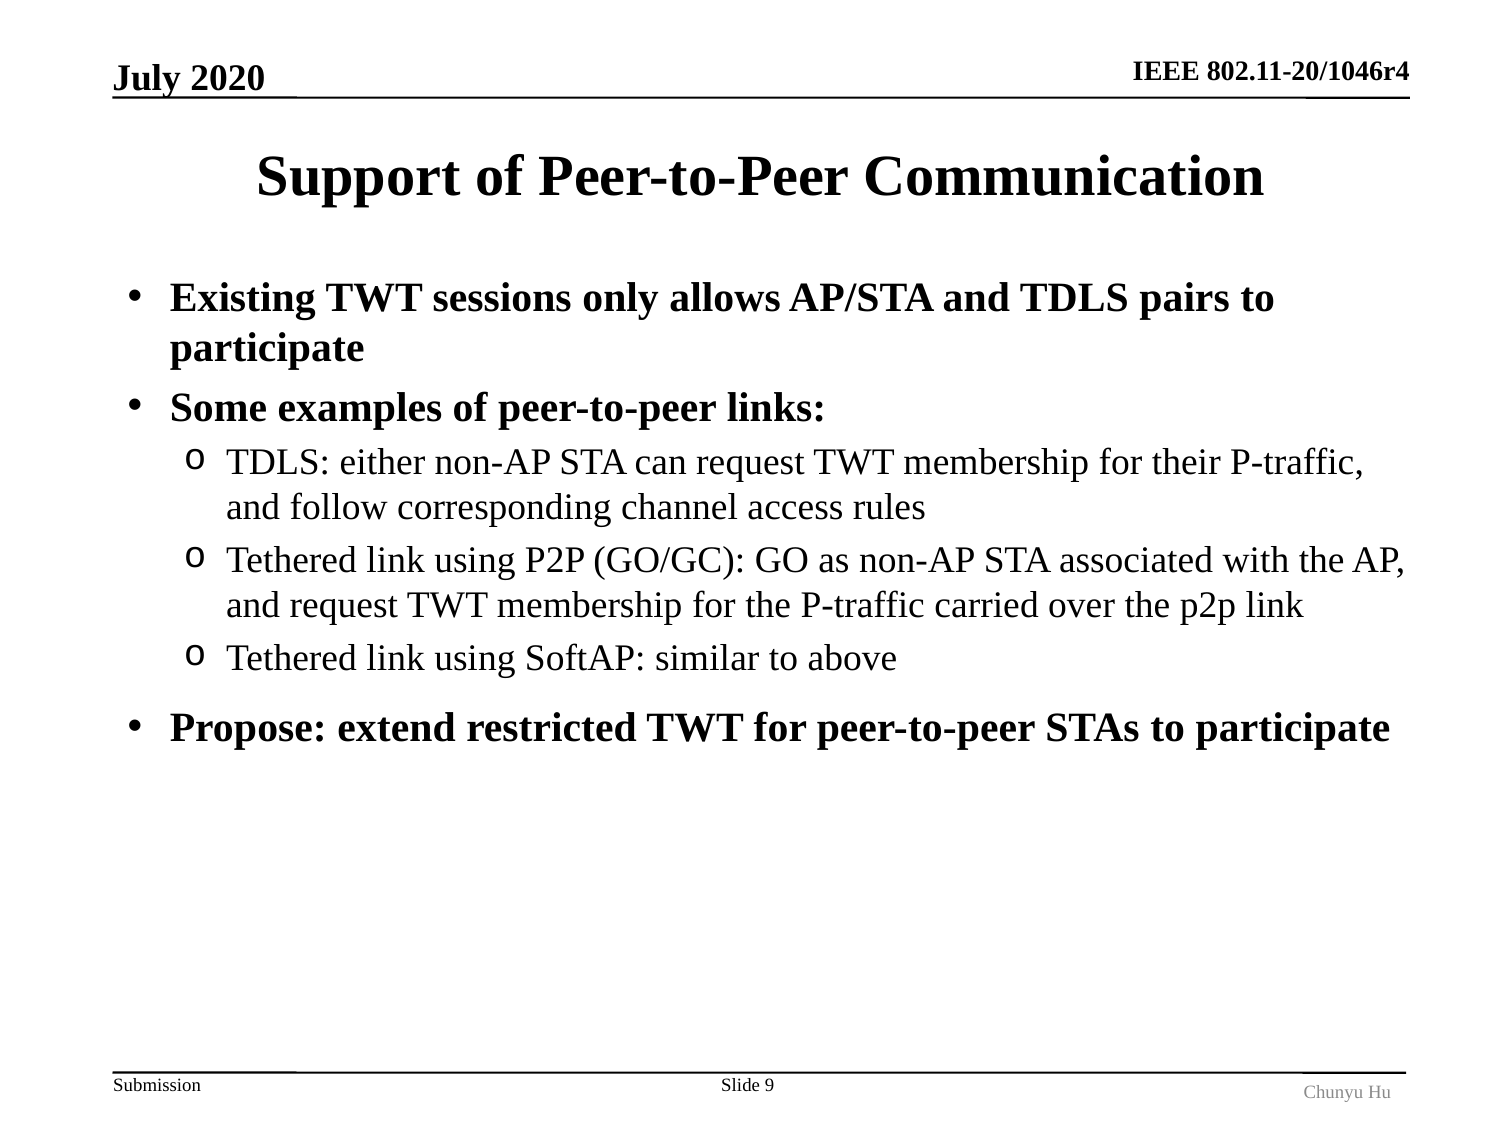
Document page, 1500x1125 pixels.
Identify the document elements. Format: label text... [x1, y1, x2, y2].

title Support of Peer-to-Peer Communication [112, 97, 1411, 248]
list Existing TWT sessions only allows AP/STA and TDLS pairs to participate Some examples of peer-to-peer links: TDLS: either non-AP STA can request TWT membership for their P-traffic, and follow corresponding channel access rules Tethered link using P2P (GO/GC): GO as non-AP STA associated with the AP, and request TWT membership for the P-traffic carried over the p2p link Tethered link using SoftAP: similar to above Propose: extend restricted TWT for peer-to-peer STAs to participate [112, 262, 1438, 1073]
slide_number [112, 52, 563, 90]
slide_number Slide 9 [702, 1072, 793, 1111]
footer Chunyu Hu [877, 1072, 1407, 1110]
